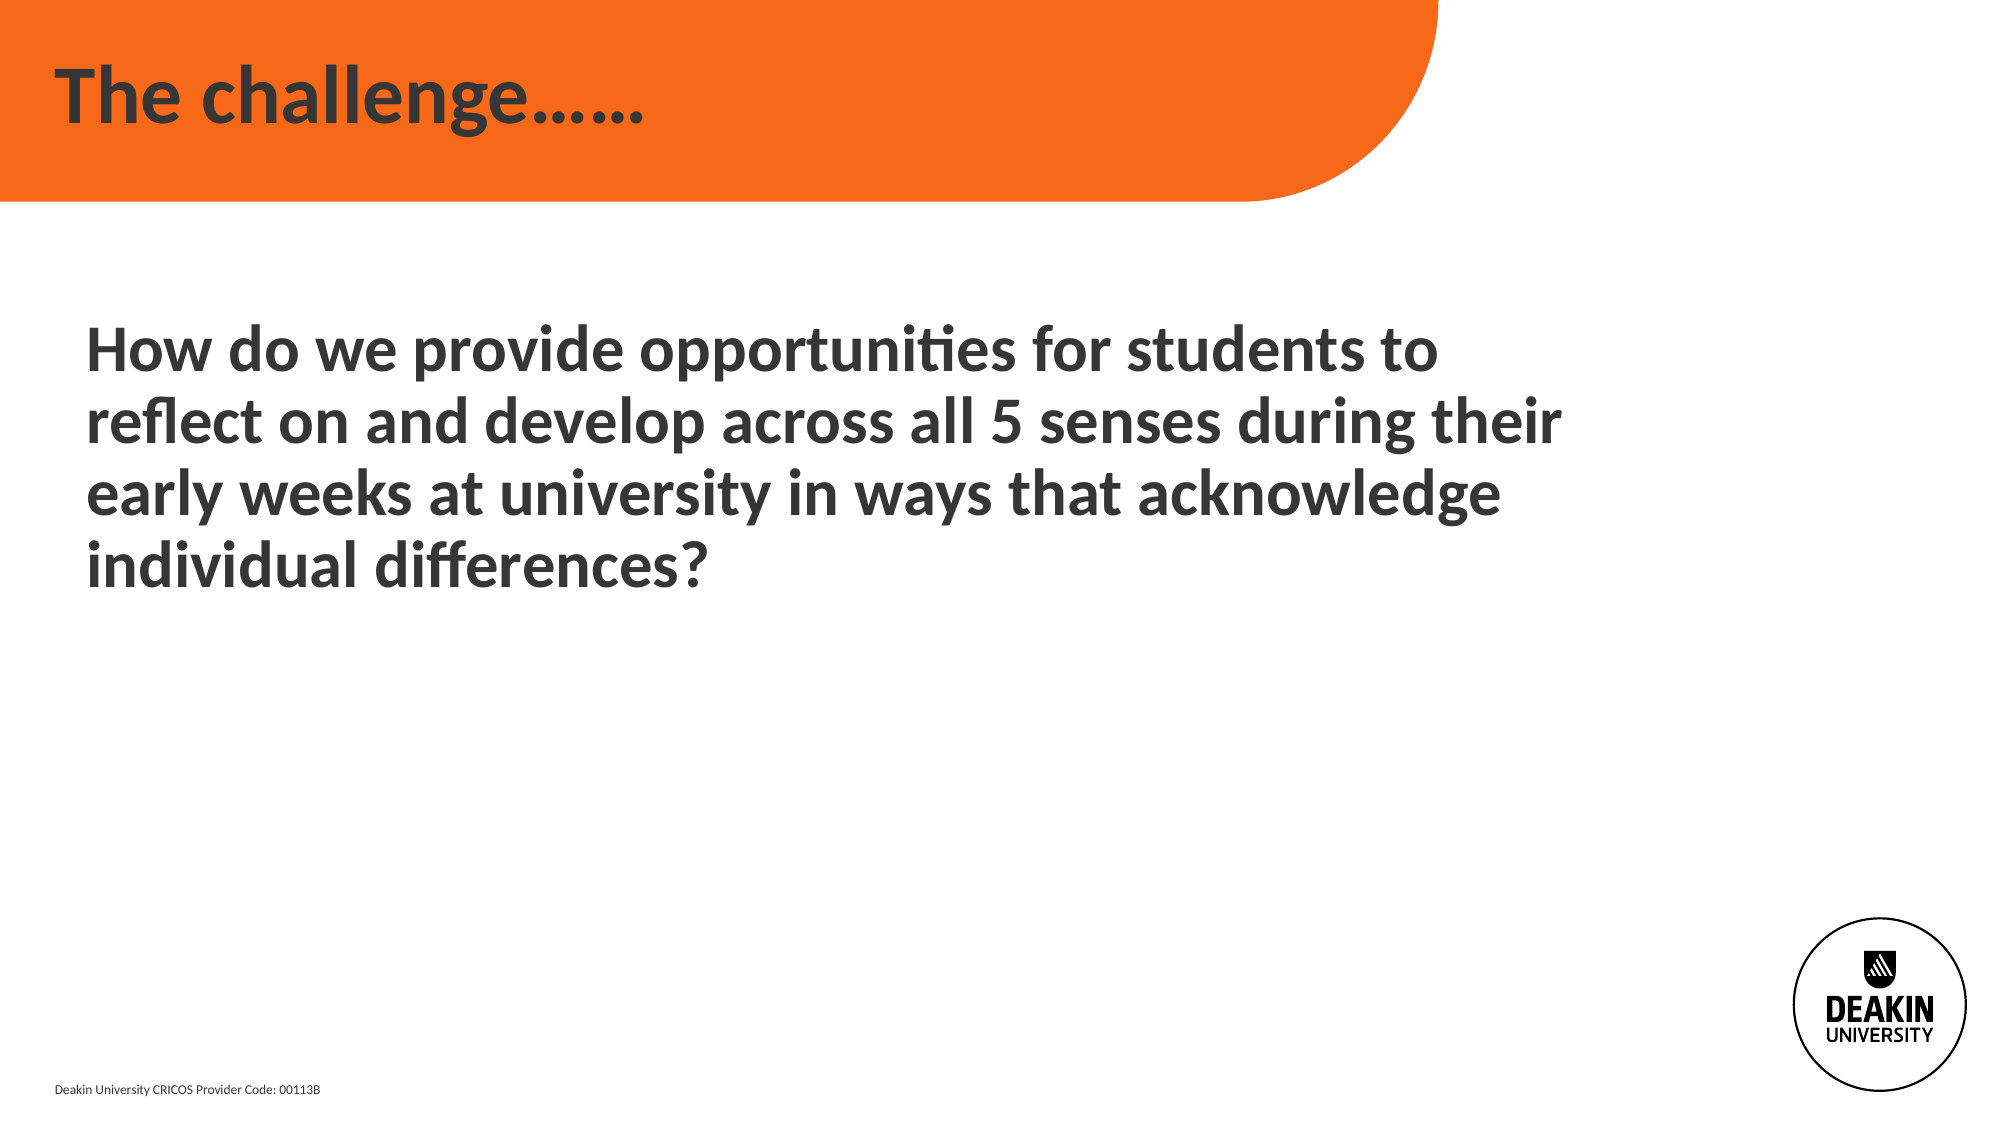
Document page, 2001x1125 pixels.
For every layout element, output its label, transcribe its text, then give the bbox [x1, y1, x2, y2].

title The challenge…… [39, 44, 1439, 202]
footer Deakin University CRICOS Provider Code: 00113B [39, 1072, 1127, 1107]
list How do we provide opportunities for students to reflect on and develop across all 5 senses during their early weeks at university in ways that acknowledge individual differences? [71, 306, 1636, 1014]
